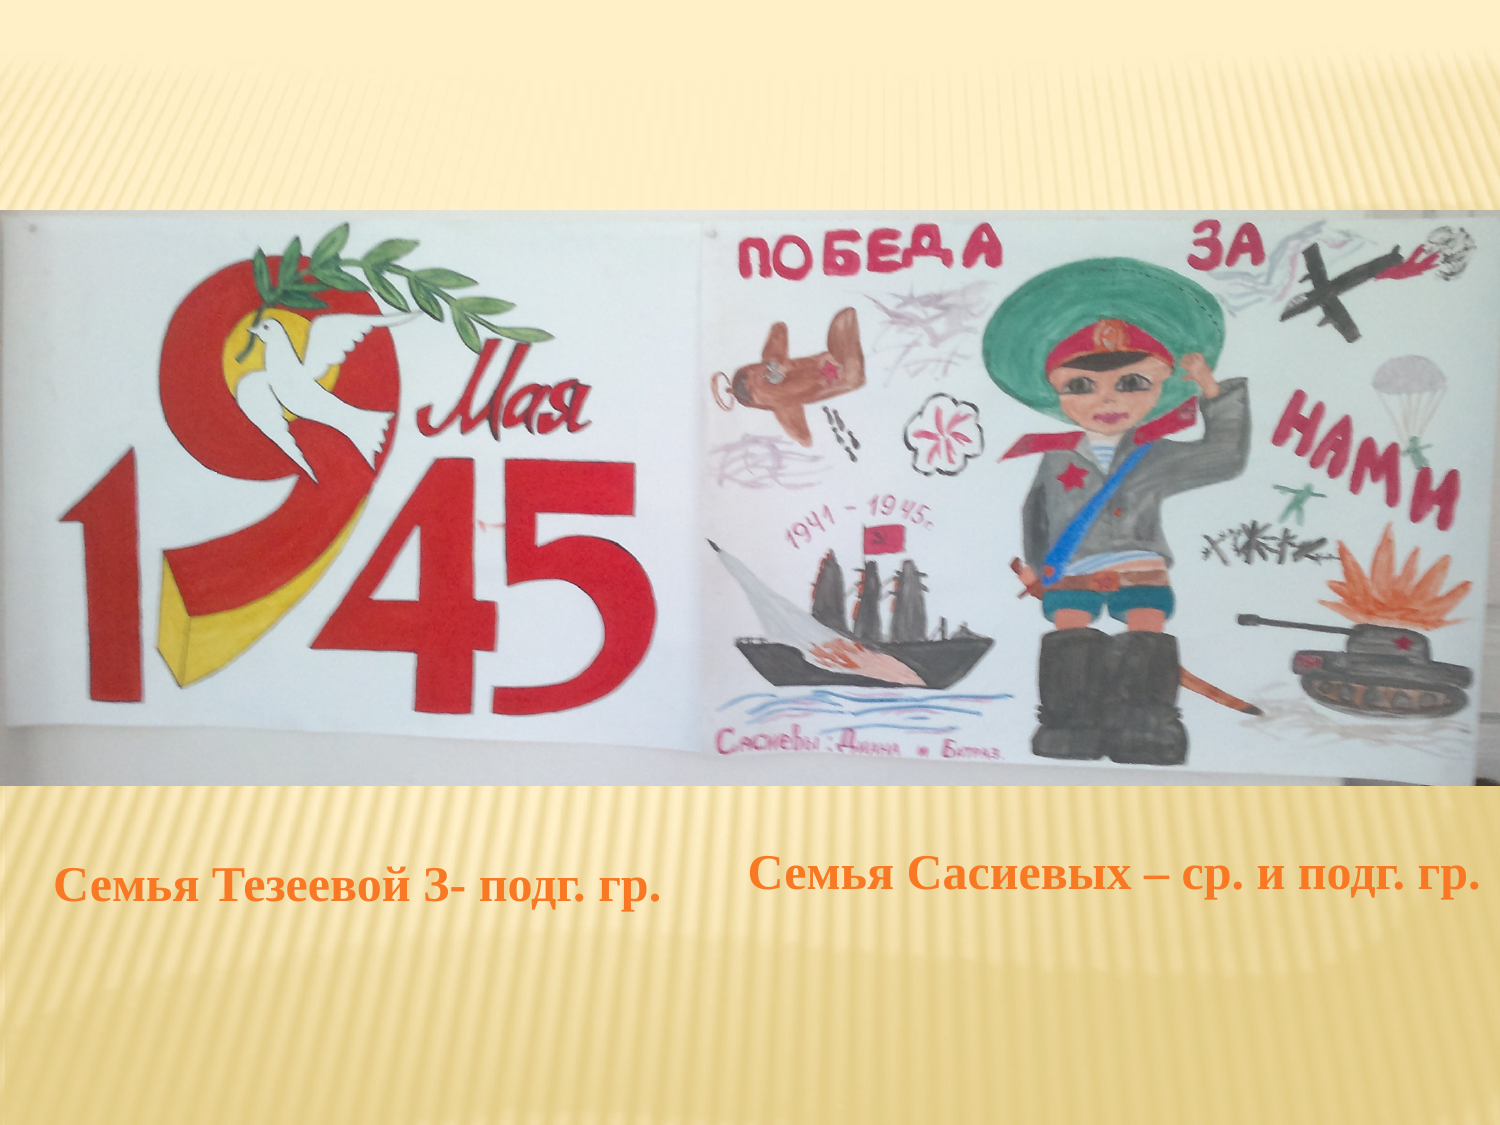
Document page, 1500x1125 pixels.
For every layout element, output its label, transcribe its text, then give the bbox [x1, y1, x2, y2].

text_box Семья Тезеевой З- подг. гр. [38, 843, 677, 919]
picture [0, 210, 1500, 786]
text_box Семья Сасиевых – ср. и подг. гр. [732, 831, 1496, 907]
